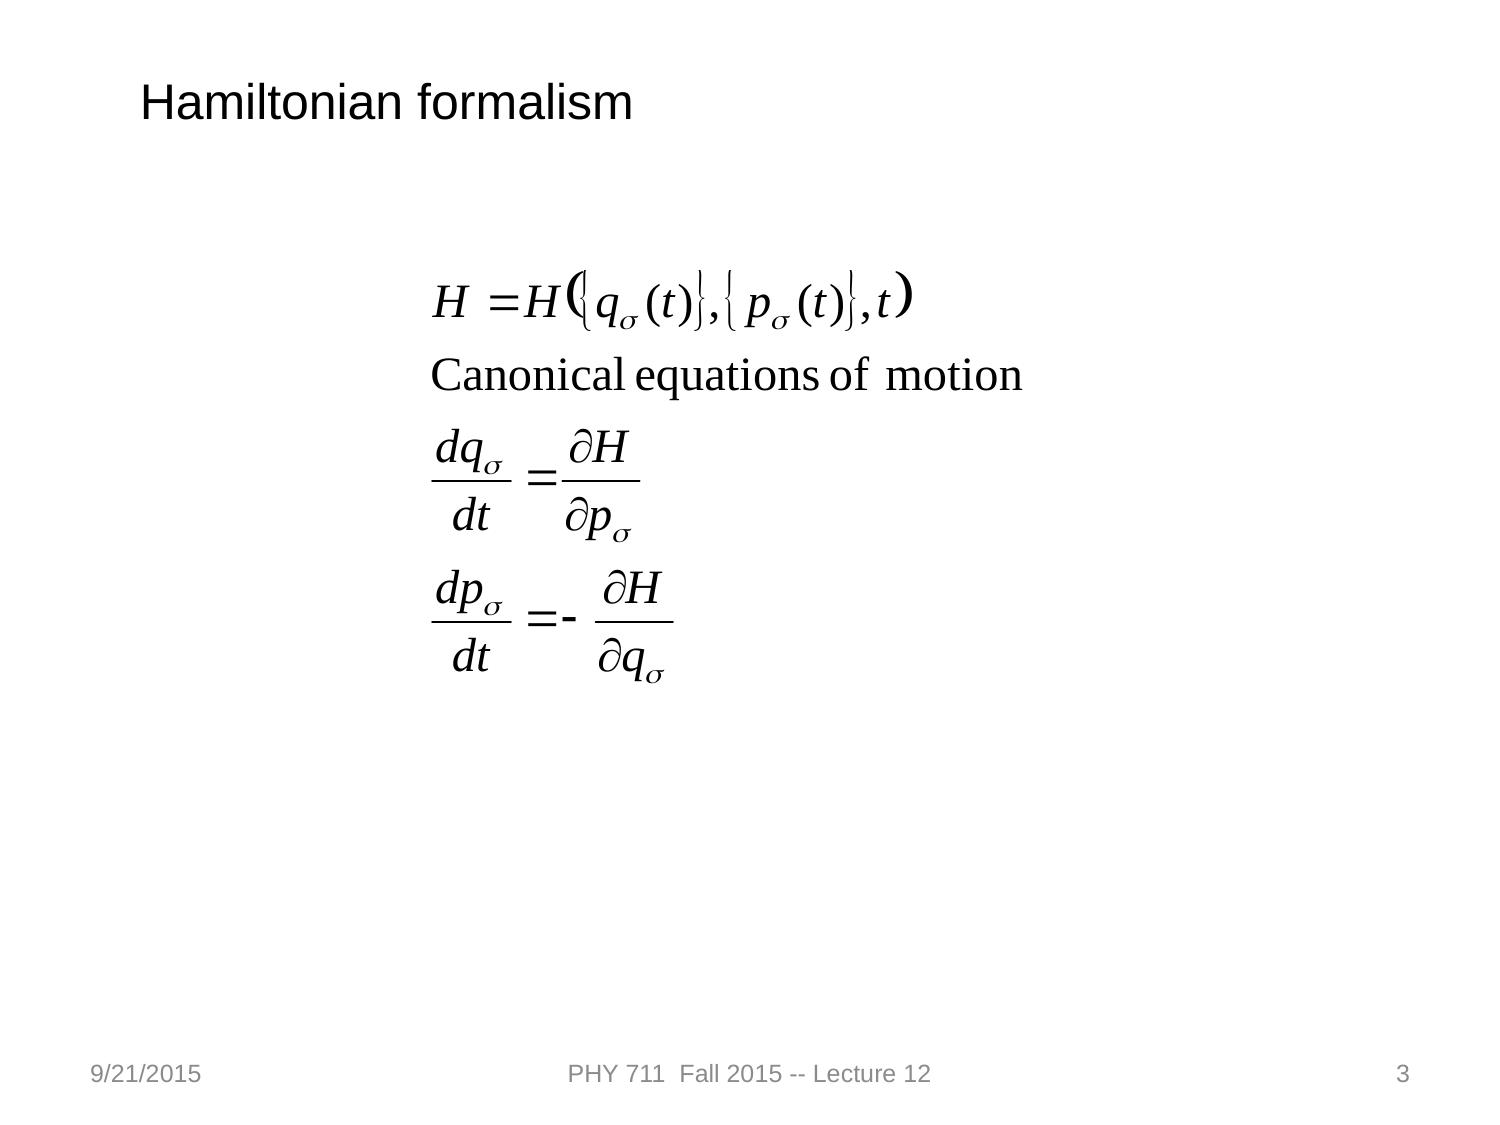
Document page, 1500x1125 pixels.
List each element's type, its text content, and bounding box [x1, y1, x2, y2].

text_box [423, 269, 1033, 695]
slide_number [75, 1042, 425, 1103]
footer PHY 711 Fall 2015 -- Lecture 12 [512, 1042, 988, 1103]
text_box Hamiltonian formalism [125, 62, 1350, 137]
slide_number 3 [1074, 1042, 1425, 1103]
